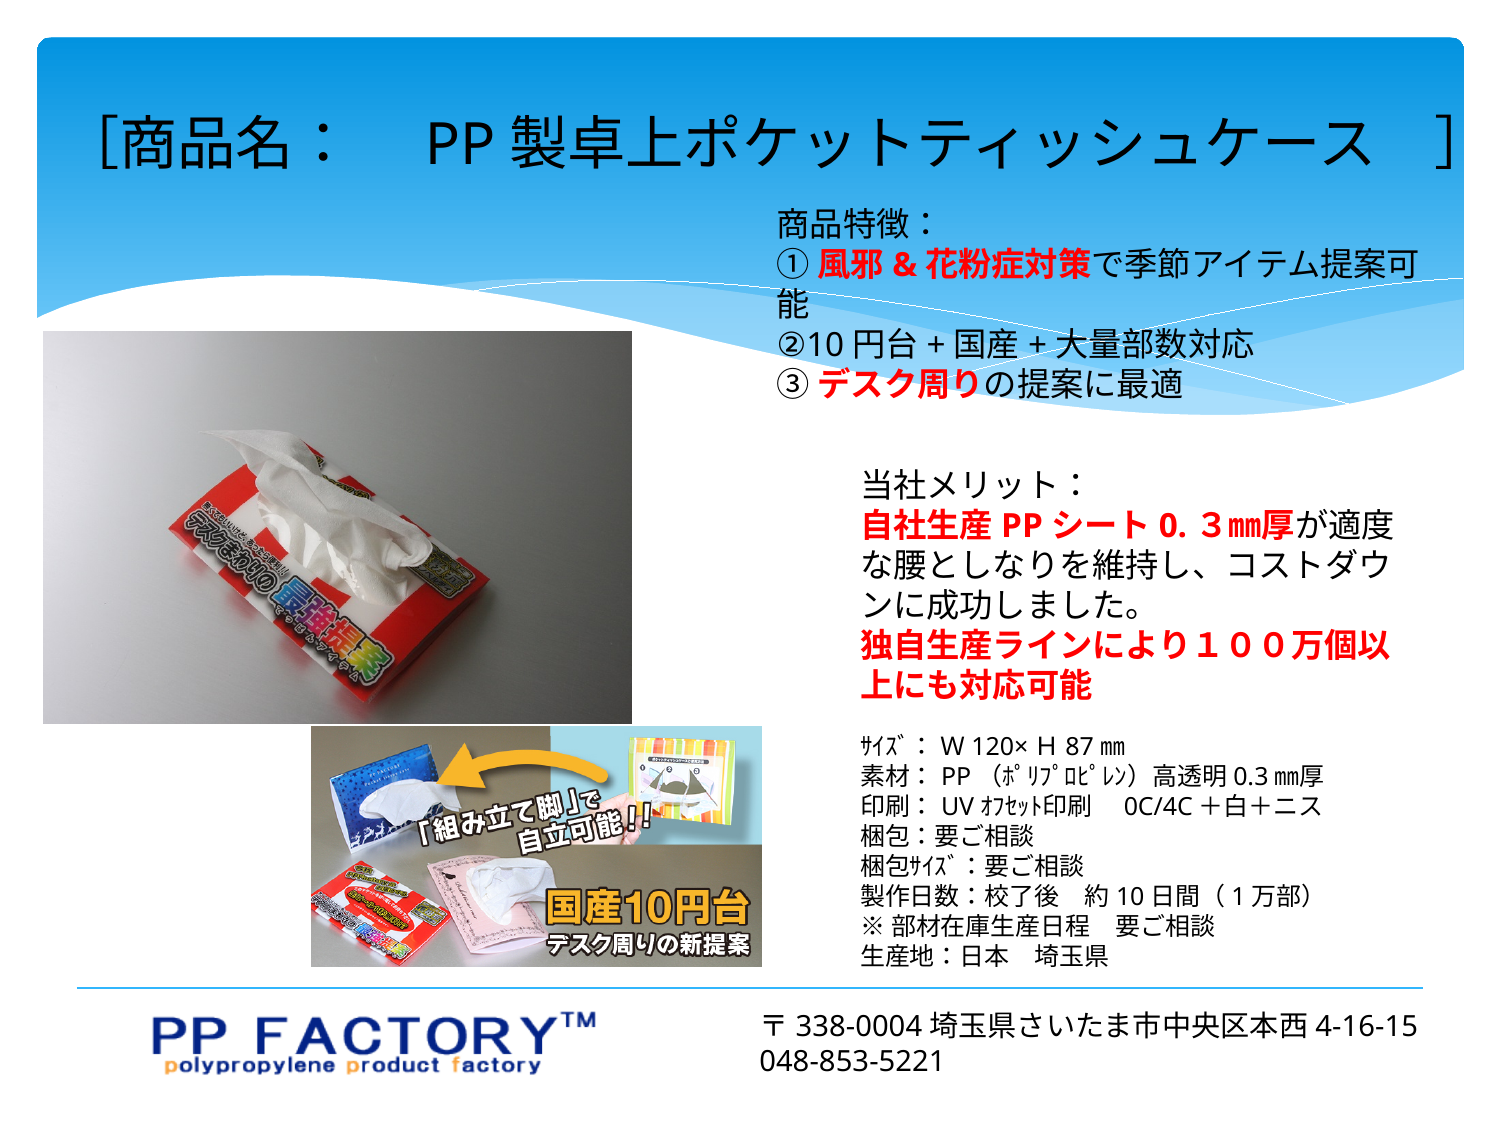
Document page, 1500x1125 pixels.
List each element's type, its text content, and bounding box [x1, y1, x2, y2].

text_box 当社メリット： 自社生産PPシート0.３㎜厚が適度な腰としなりを維持し、コストダウンに成功しました。 独自生産ラインにより１００万個以上にも対応可能 [845, 457, 1424, 712]
text_box 商品特徴： ①風邪&花粉症対策で季節アイテム提案可能 ②10円台+国産+大量部数対応 ③デスク周りの提案に最適 [761, 196, 1458, 411]
text_box ｻｲｽﾞ： Ｗ120×Ｈ87㎜ 素材：PP（ﾎﾟﾘﾌﾟﾛﾋﾟﾚﾝ）高透明0.3㎜厚 印刷：UVｵﾌｾｯﾄ印刷 0C/4C＋白＋ニス 梱包：要ご相談 梱包ｻｲｽﾞ：要ご相談 製作日数：校了後 約10日間（1万部） ※部材在庫生産日程 要ご相談 生産地：日本 埼玉県 [845, 723, 1424, 978]
picture [311, 726, 762, 967]
picture [135, 999, 610, 1091]
picture [42, 330, 632, 724]
text_box 〒338-0004埼玉県さいたま市中央区本西4-16-15 048-853-5221 [744, 999, 1434, 1085]
text_box ［商品名： PP製卓上ポケットティッシュケース ］ [46, 98, 1500, 184]
